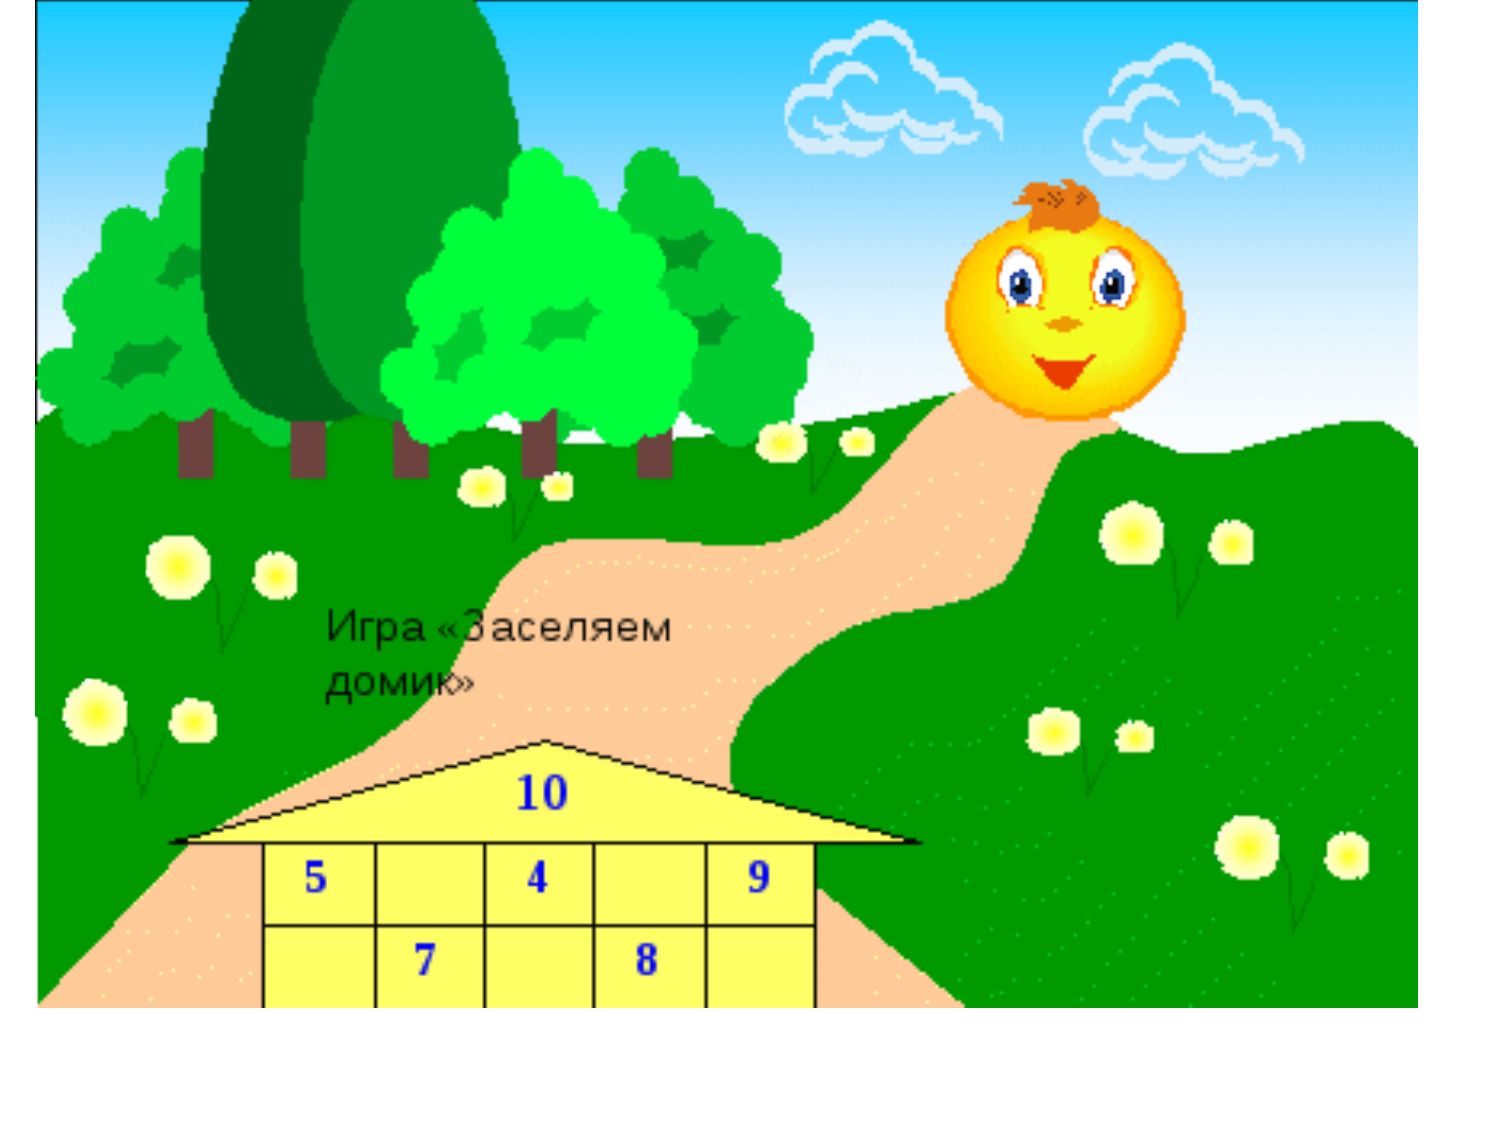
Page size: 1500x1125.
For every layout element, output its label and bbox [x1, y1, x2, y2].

picture [34, 0, 1418, 1008]
